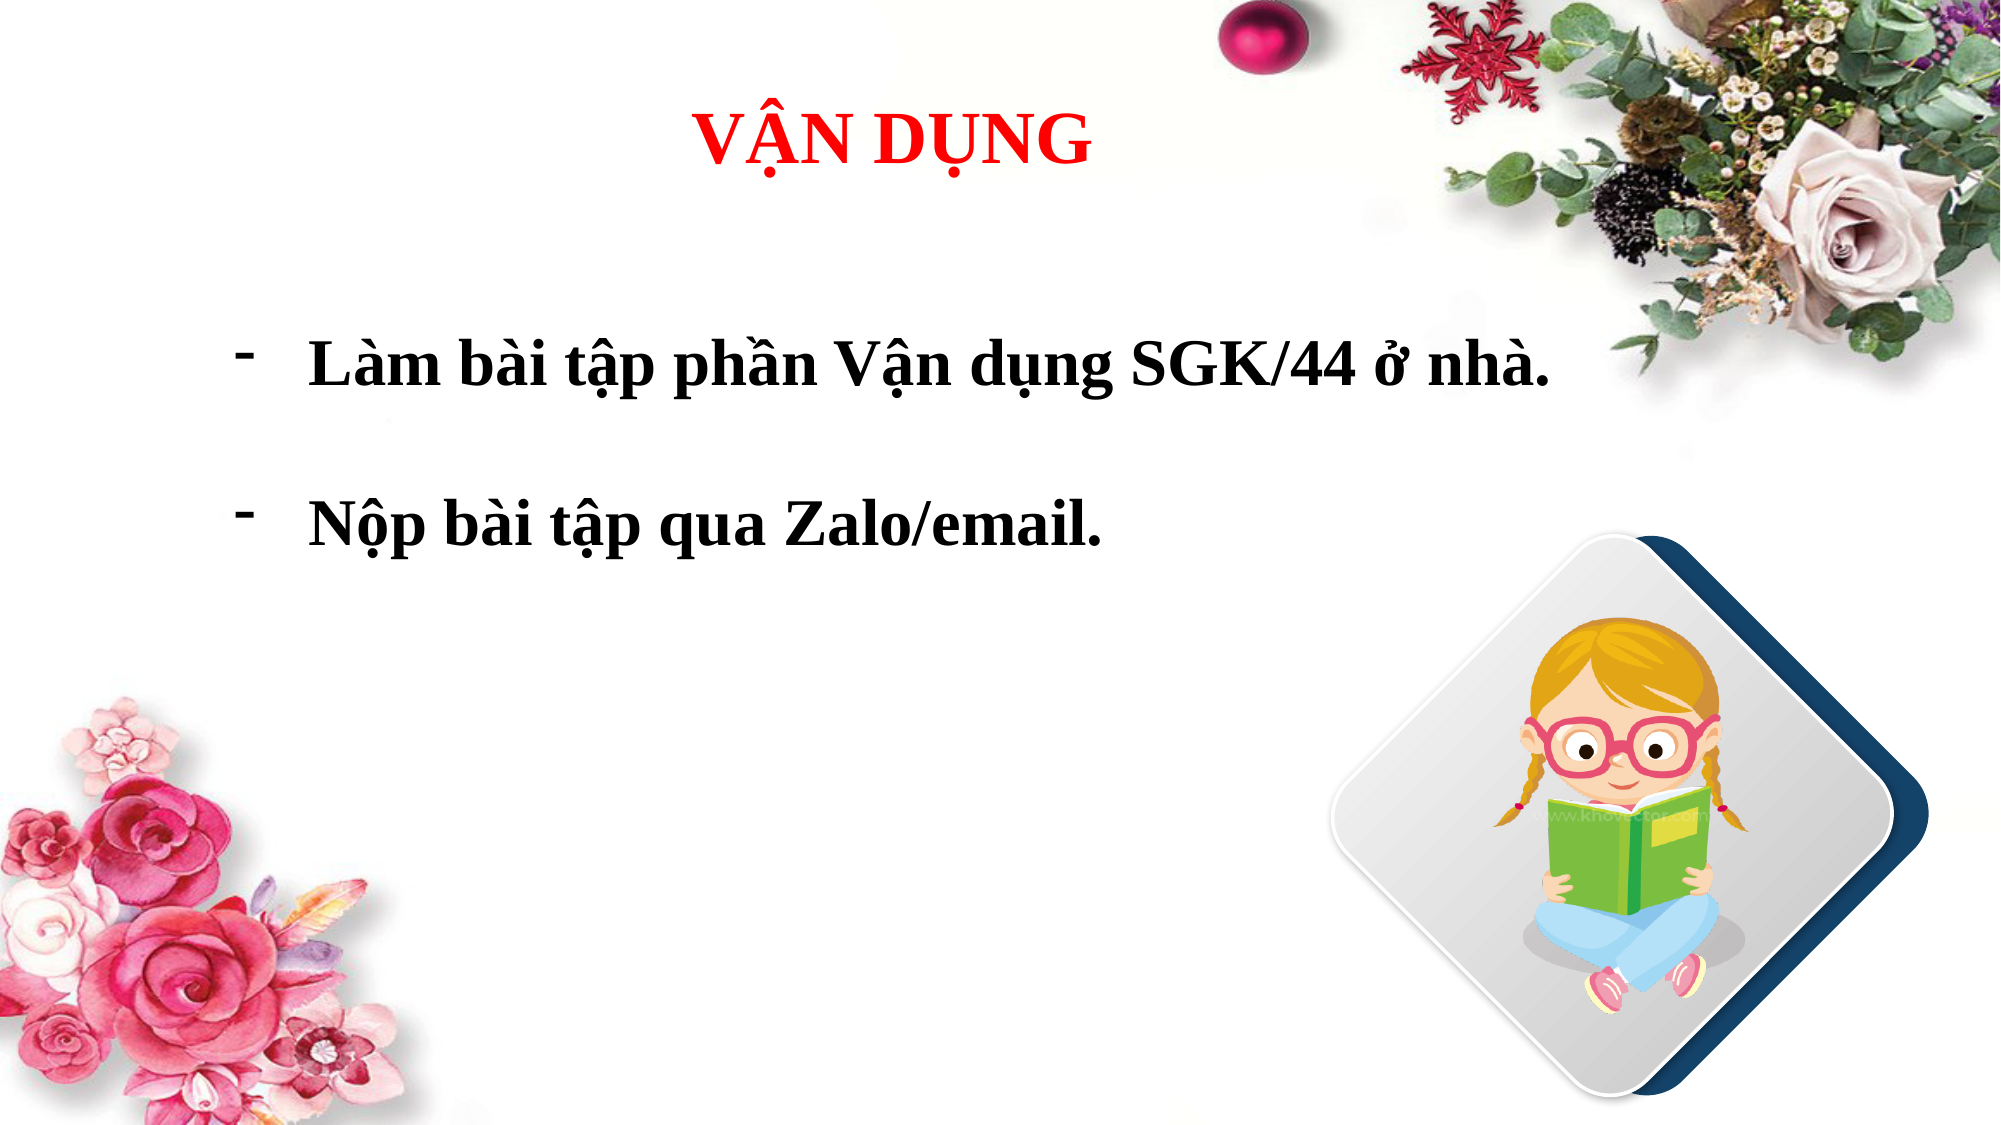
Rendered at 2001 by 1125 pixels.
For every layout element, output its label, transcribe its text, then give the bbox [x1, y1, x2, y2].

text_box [1398, 596, 1864, 1035]
text_box VẬN DỤNG [659, 35, 1127, 186]
text_box Làm bài tập phần Vận dụng SGK/44 ở nhà. Nộp bài tập qua Zalo/email. [218, 311, 1703, 647]
picture [0, 0, 2001, 1125]
